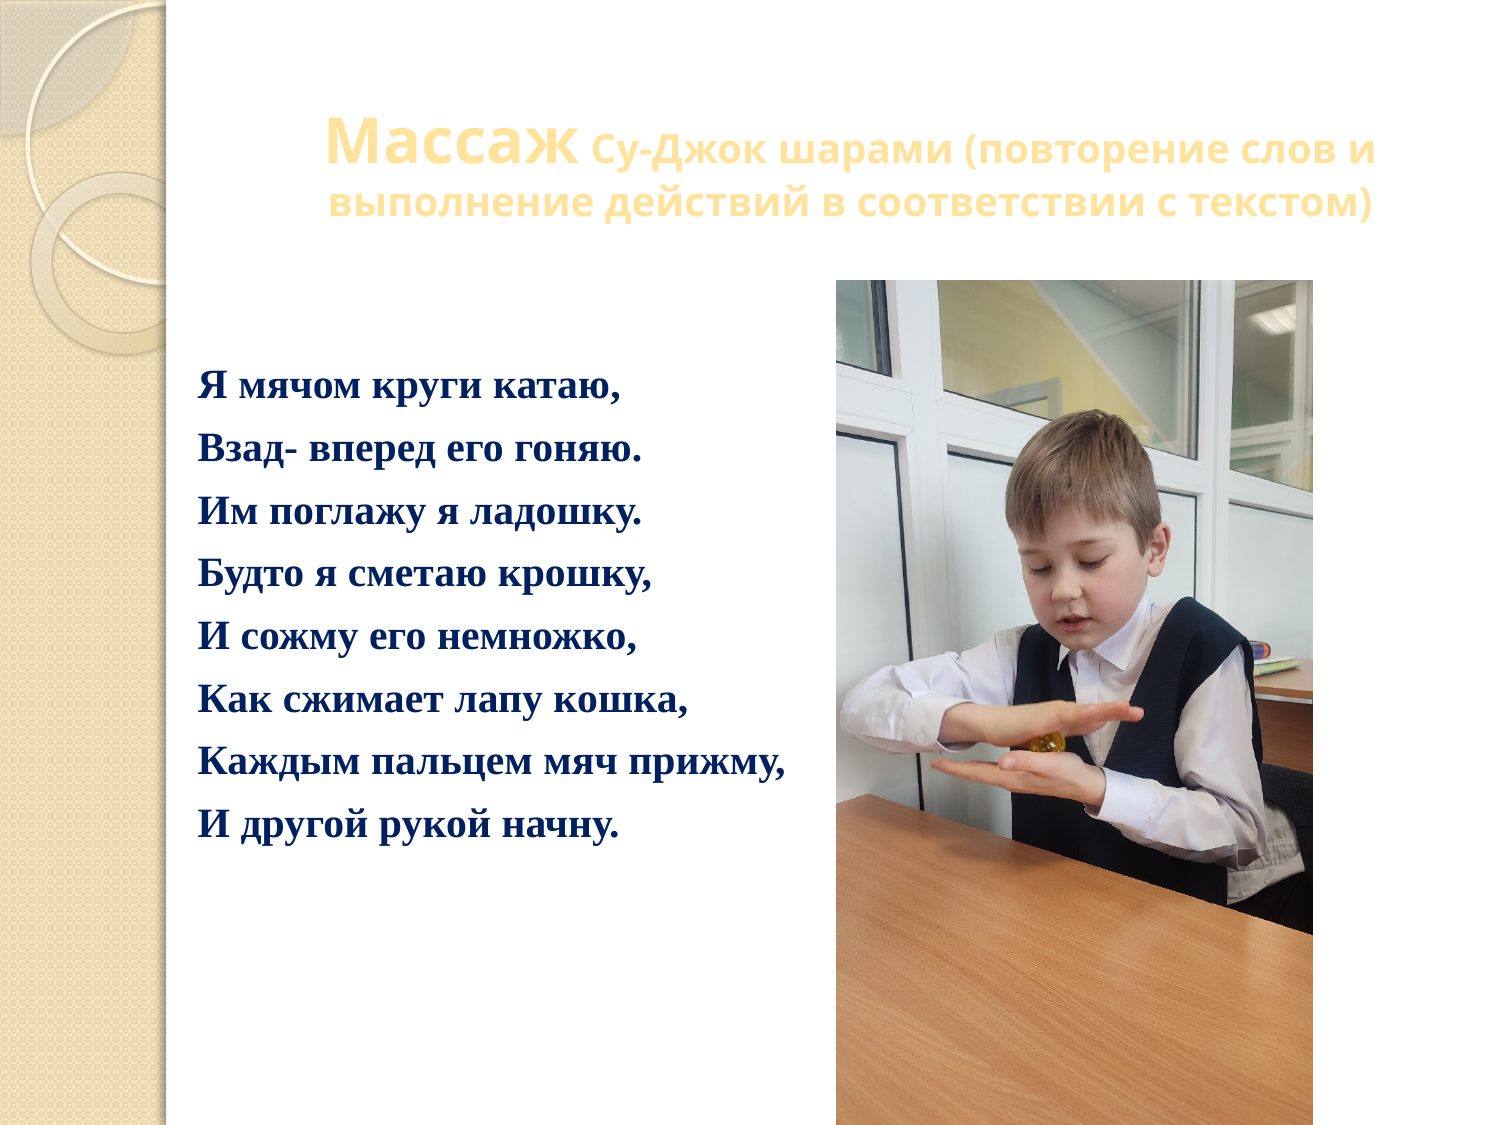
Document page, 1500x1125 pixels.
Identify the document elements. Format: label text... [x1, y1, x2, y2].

title Массаж Су-Джок шарами (повторение слов и выполнение действий в соответствии с текстом) [235, 45, 1466, 233]
list Я мячом круги катаю, Взад- вперед его гоняю. Им поглажу я ладошку. Будто я сметаю крошку, И сожму его немножко, Как сжимает лапу кошка, Каждым пальцем мяч прижму, И другой рукой начну. [183, 349, 829, 988]
picture [836, 280, 1313, 1125]
